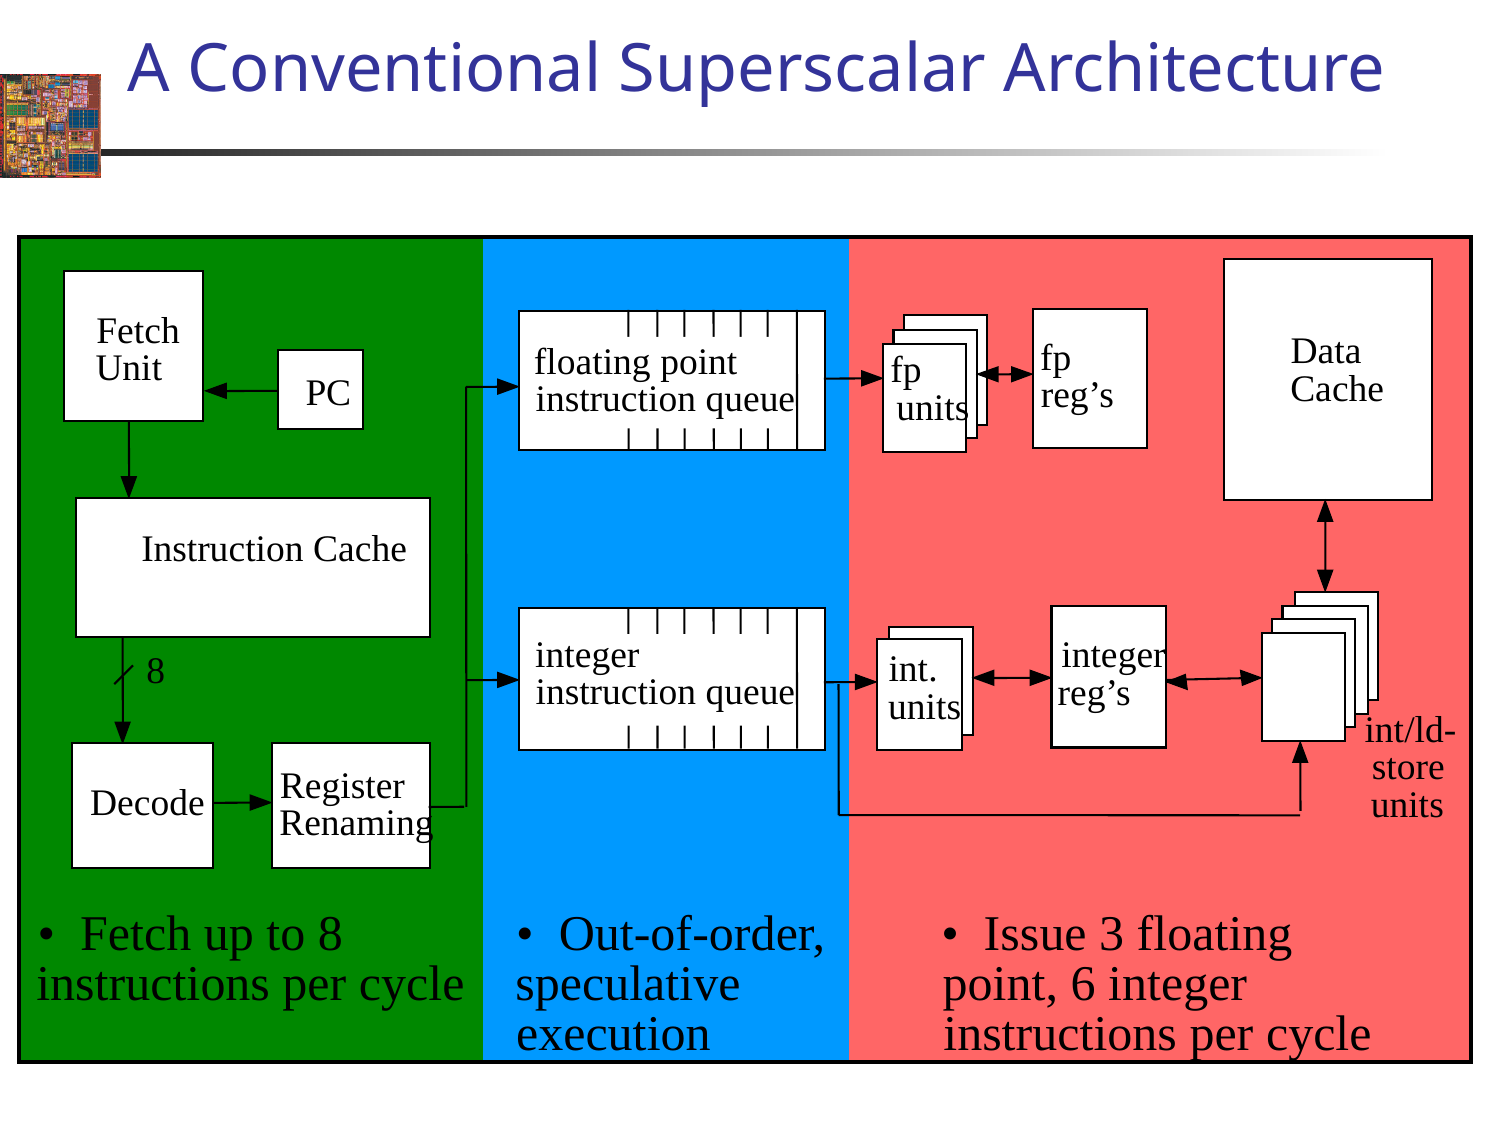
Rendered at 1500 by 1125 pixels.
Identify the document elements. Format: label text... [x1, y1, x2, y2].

picture [0, 74, 101, 178]
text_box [17, 235, 1471, 1069]
title A Conventional Superscalar Architecture [112, 37, 1500, 113]
